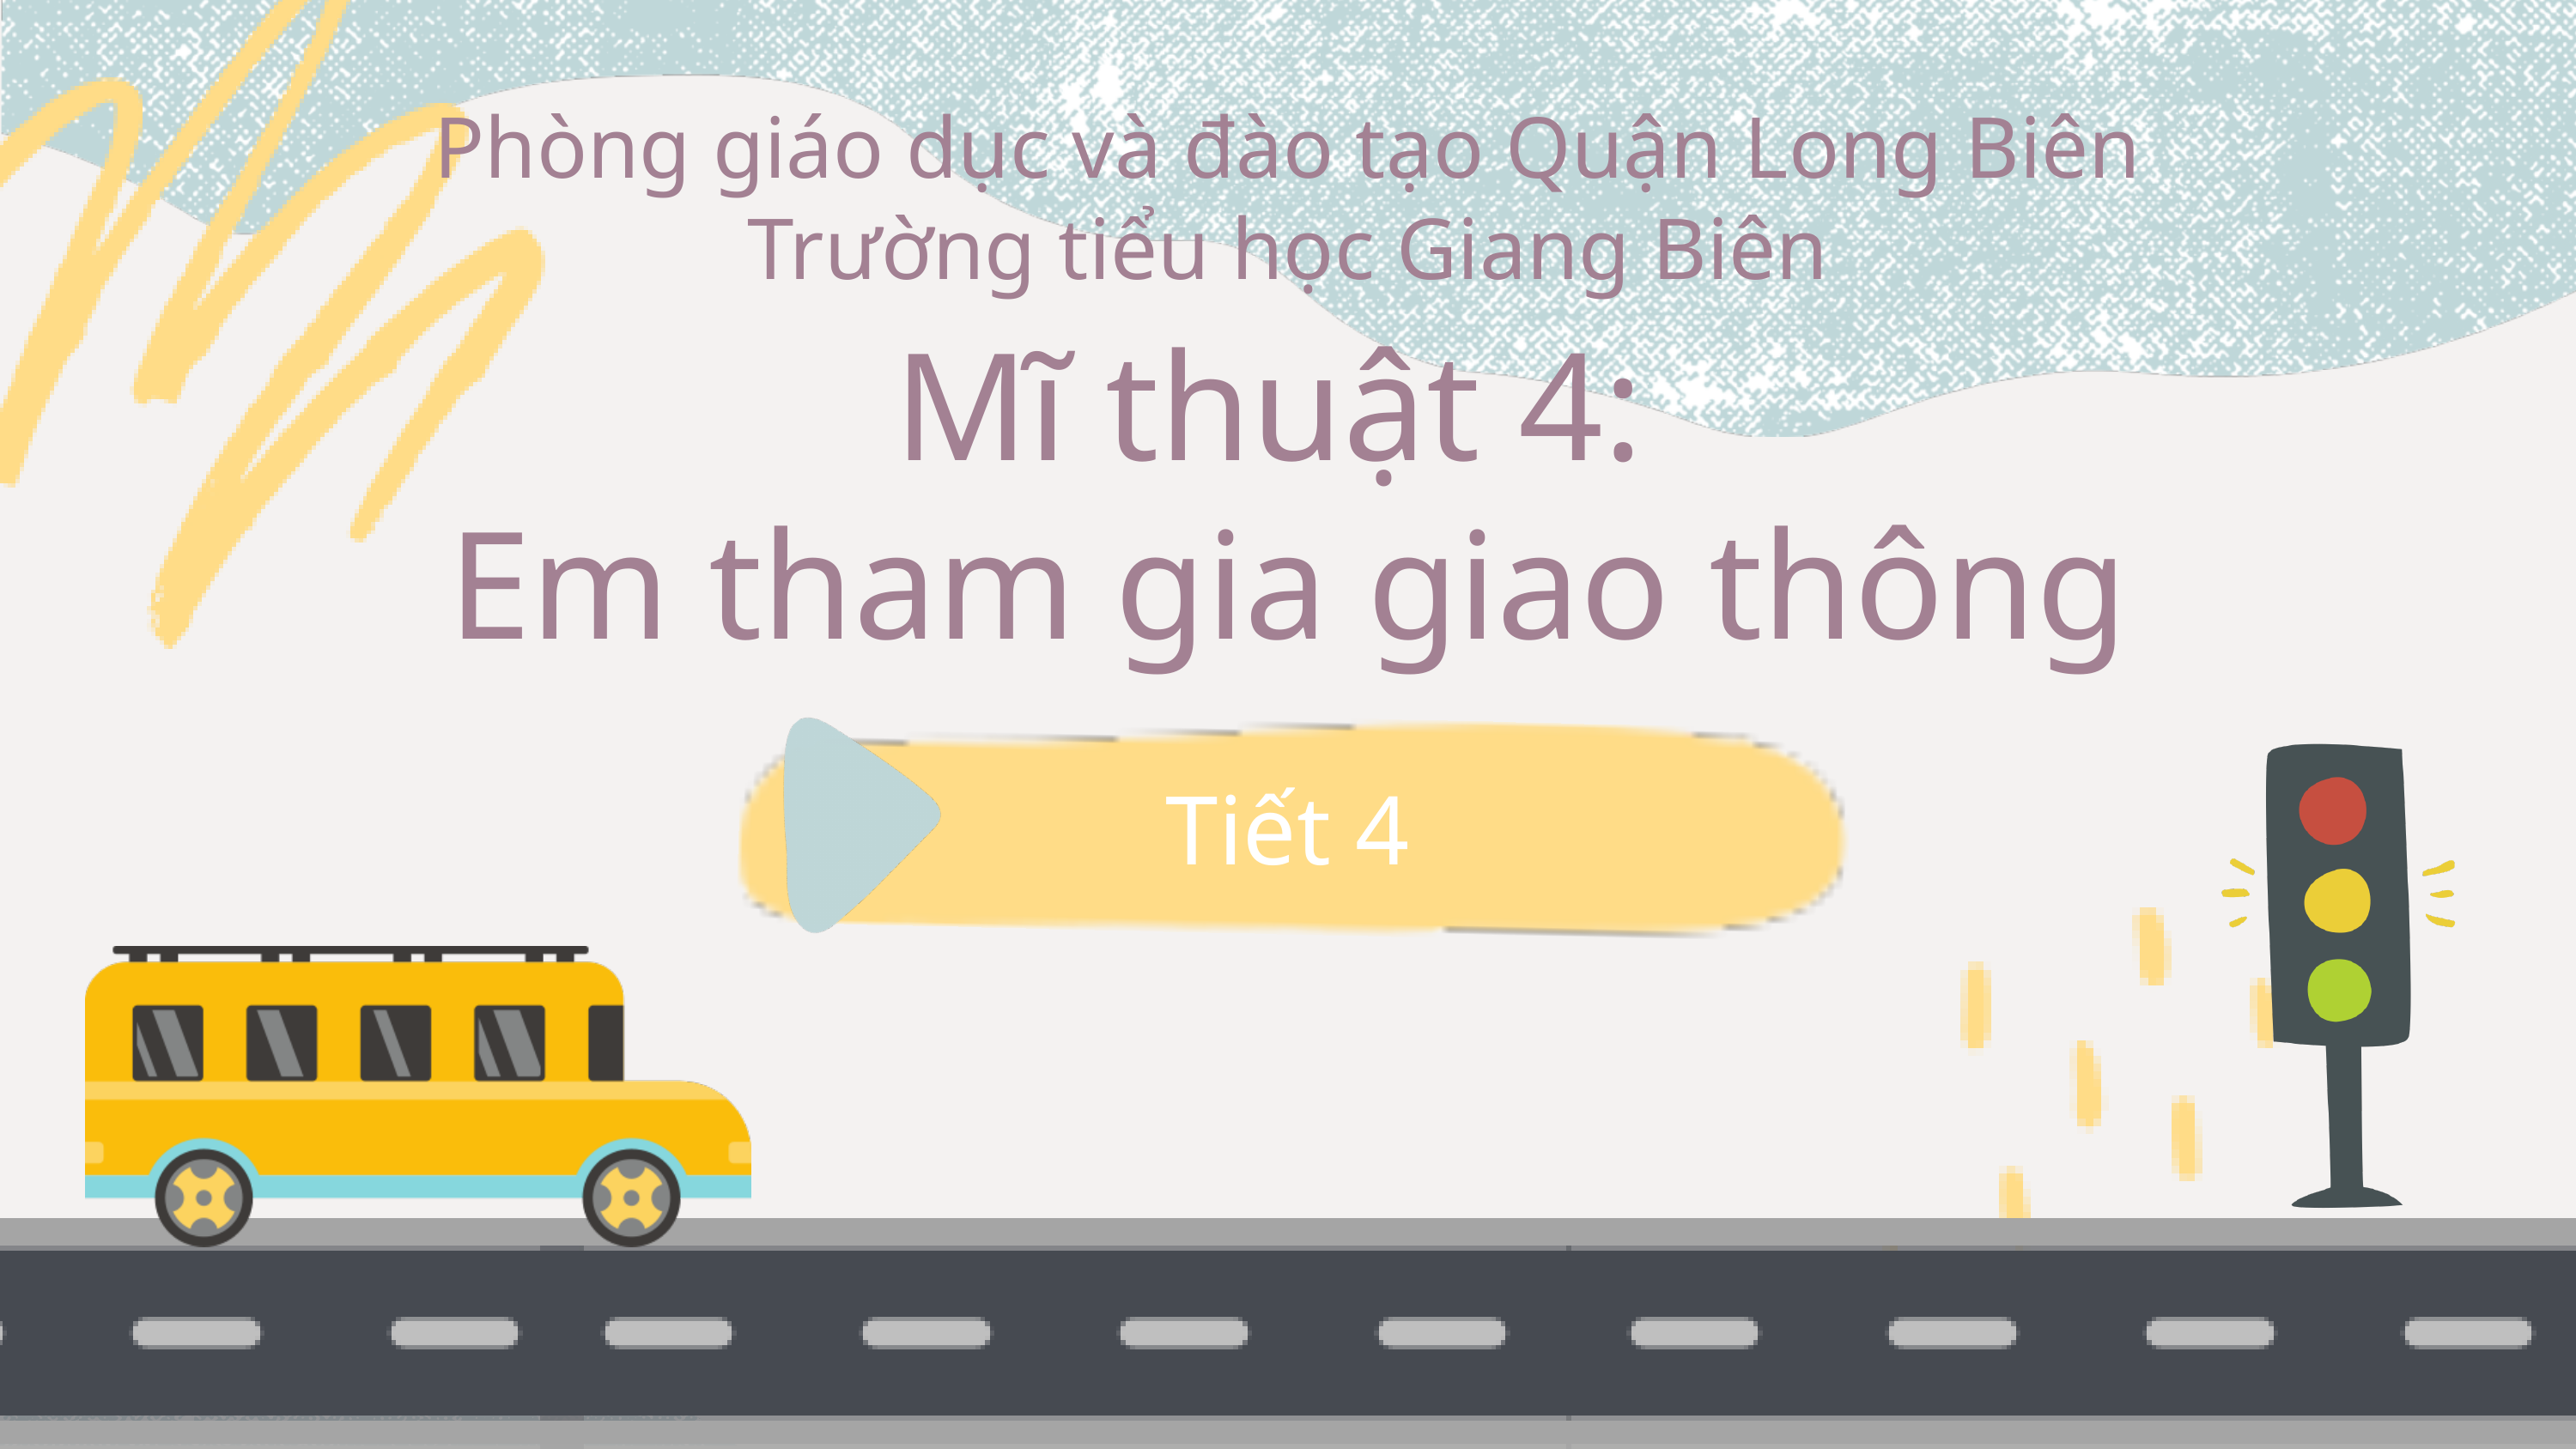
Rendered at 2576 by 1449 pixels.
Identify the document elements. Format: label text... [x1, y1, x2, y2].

picture [0, 0, 2576, 649]
picture [0, 735, 2576, 1449]
picture [696, 686, 1849, 946]
text_box Mĩ thuật 4: Em tham gia giao thông [355, 446, 2221, 669]
